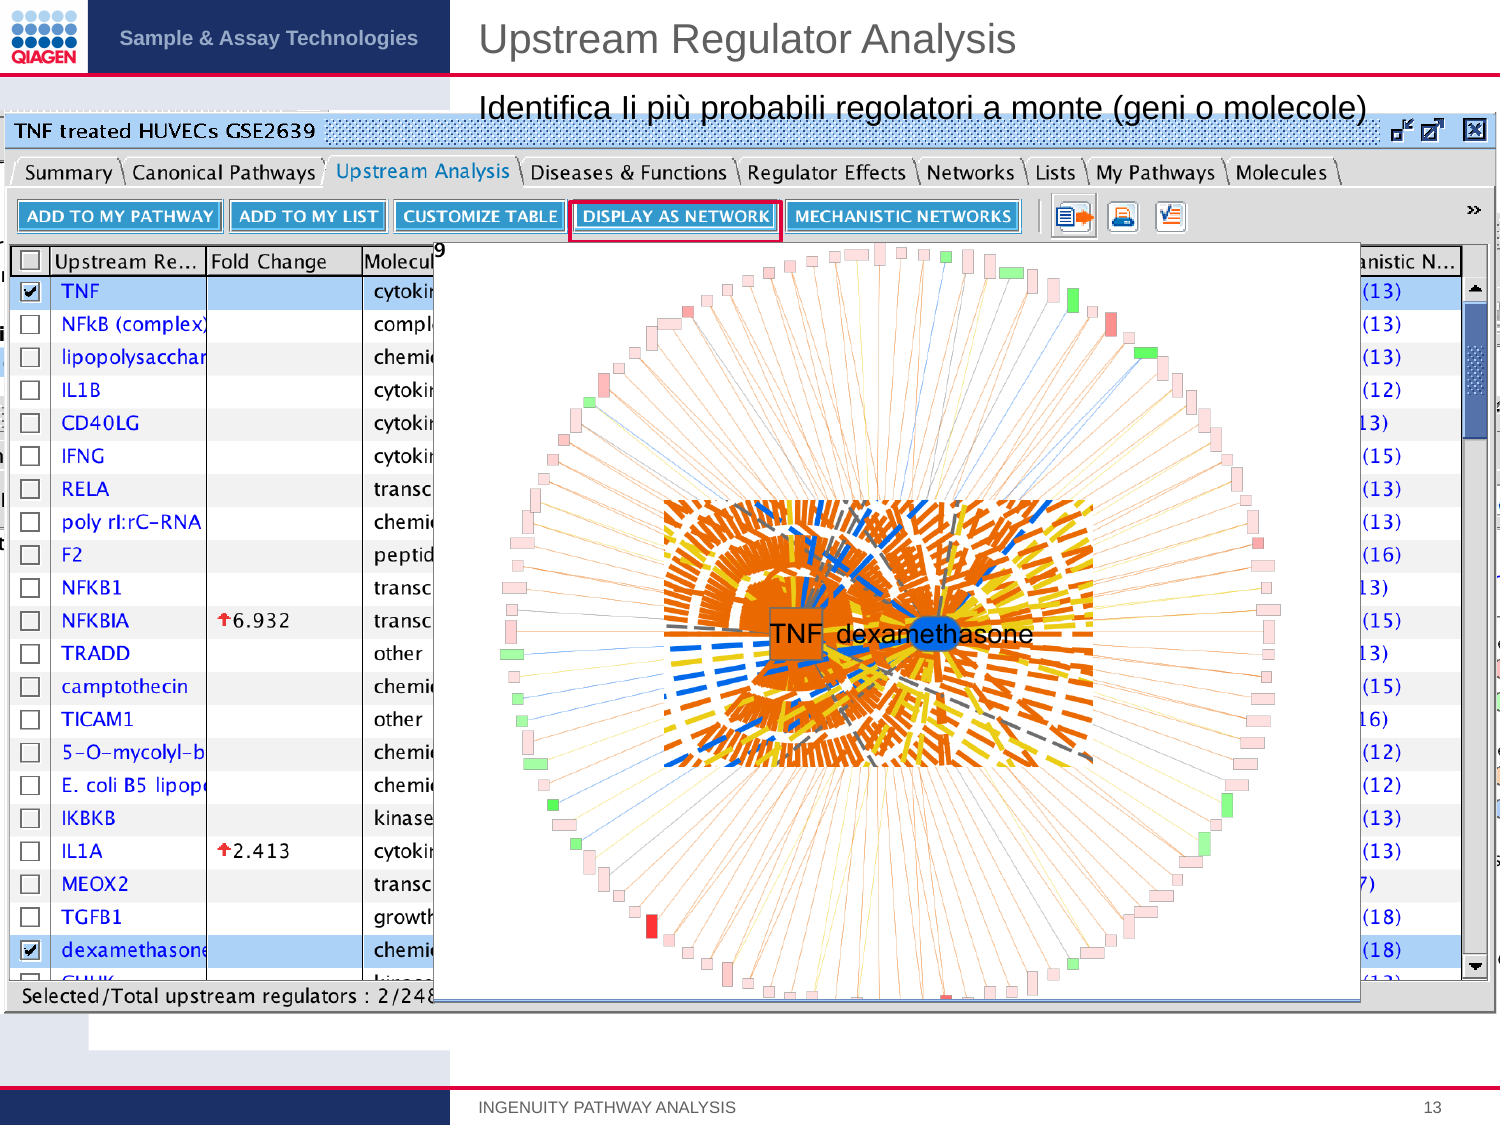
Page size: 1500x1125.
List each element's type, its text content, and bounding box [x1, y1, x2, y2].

picture [0, 110, 1500, 1014]
footer INGENUITY PATHWAY ANALYSIS [478, 1089, 1276, 1125]
list Identifica Ii più probabili regolatori a monte (geni o molecole) [478, 86, 1471, 108]
slide_number 13 [1395, 1089, 1471, 1125]
title Upstream Regulator Analysis [478, 0, 1471, 74]
picture [0, 0, 87, 73]
